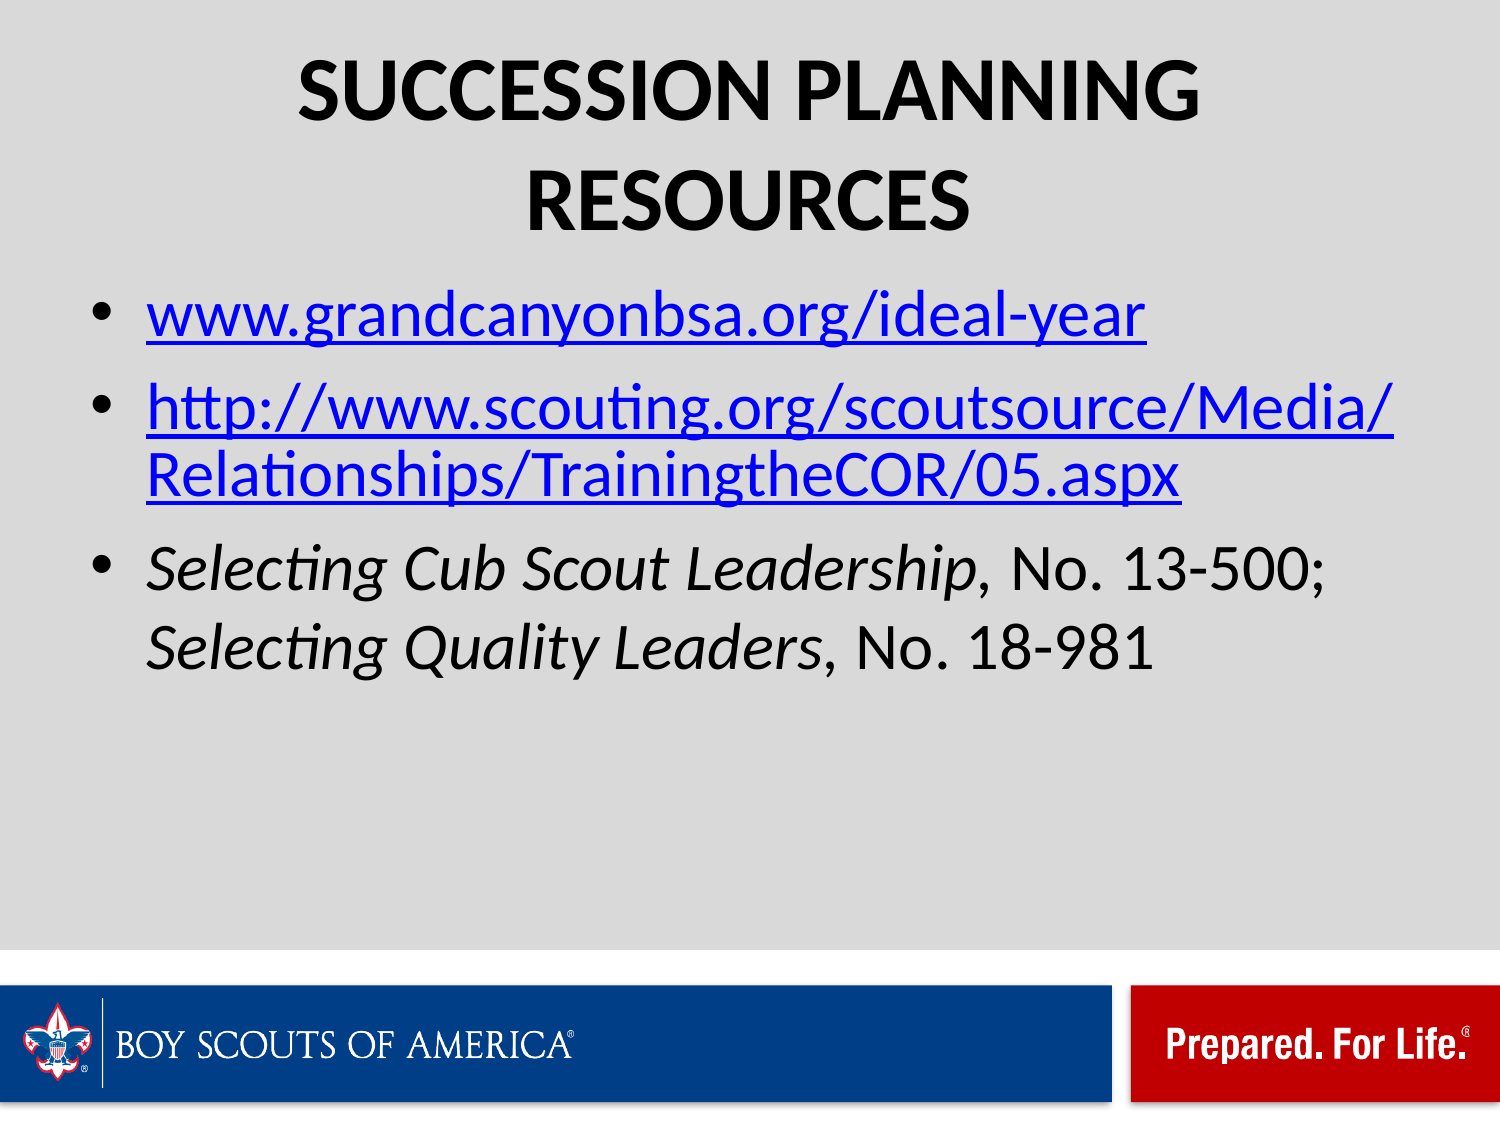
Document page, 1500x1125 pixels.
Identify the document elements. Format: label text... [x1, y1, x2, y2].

list www.grandcanyonbsa.org/ideal-year http://www.scouting.org/scoutsource/Media/Relationships/TrainingtheCOR/05.aspx Selecting Cub Scout Leadership, No. 13-500; Selecting Quality Leaders, No. 18-981 [75, 262, 1425, 938]
picture [23, 998, 574, 1088]
title SUCCESSION PLANNING RESOURCES [75, 45, 1425, 233]
